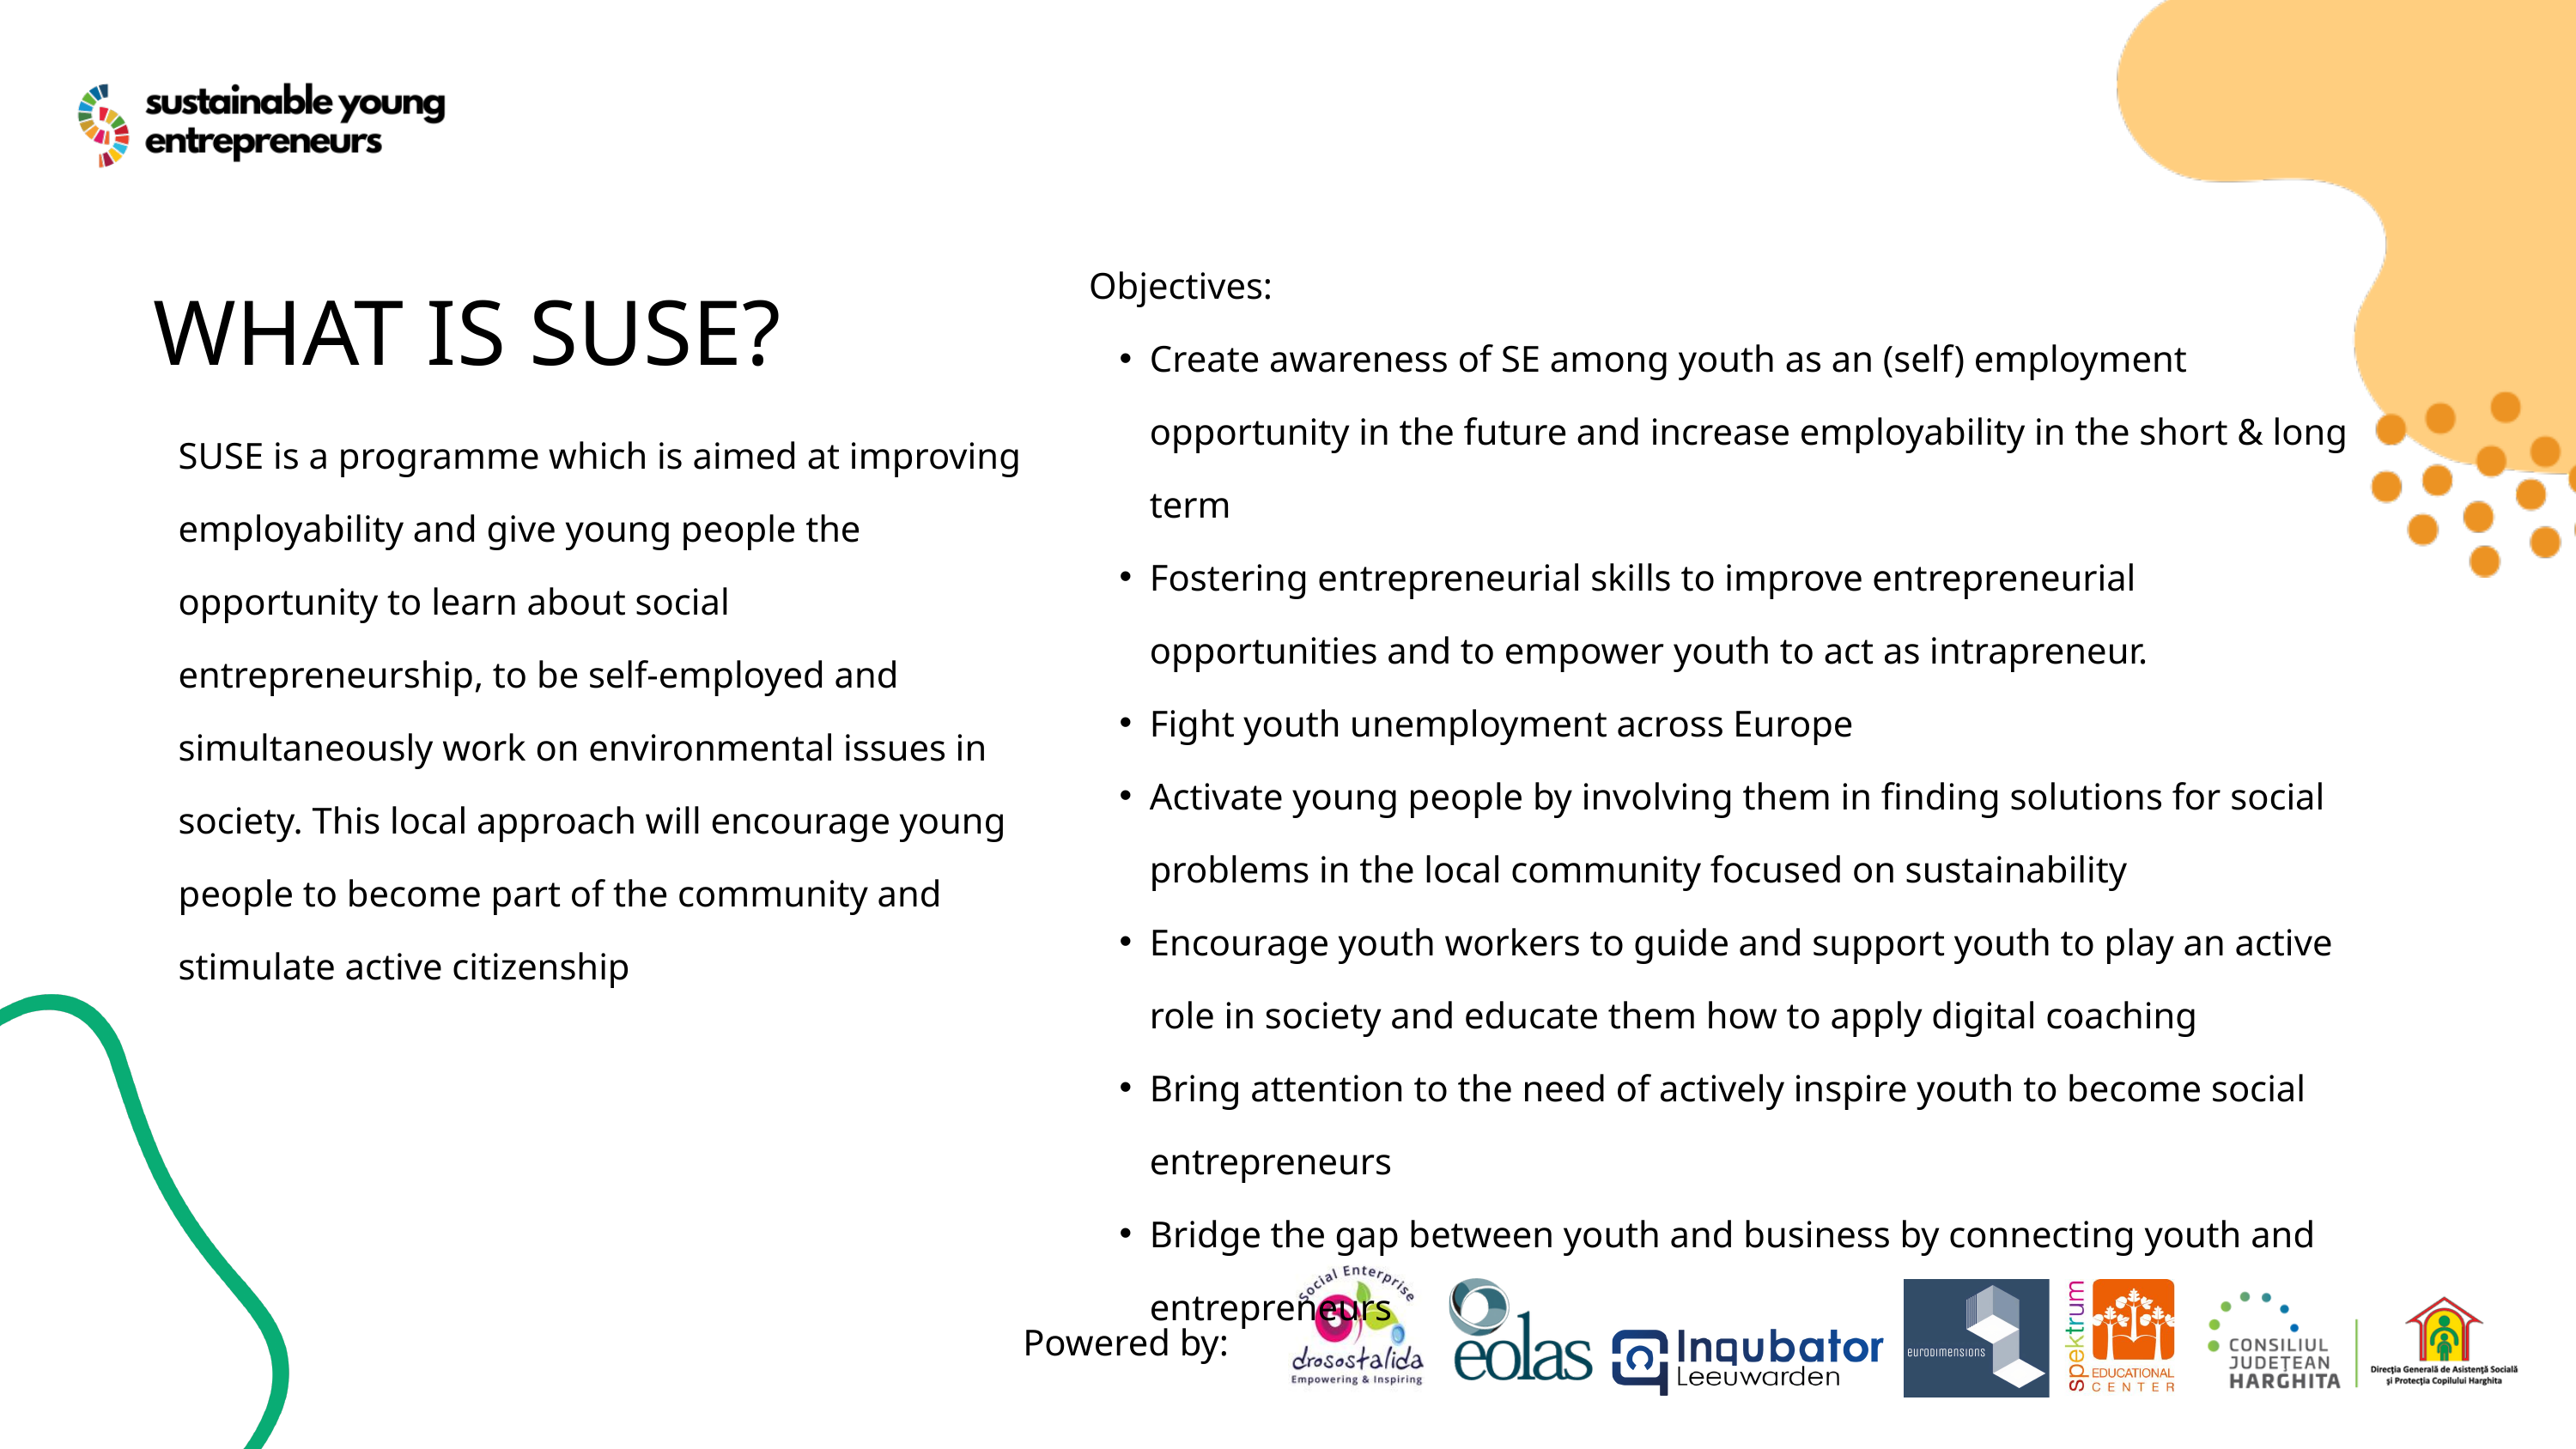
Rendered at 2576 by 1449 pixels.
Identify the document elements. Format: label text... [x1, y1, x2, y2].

text_box [62, 71, 465, 184]
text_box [1287, 1264, 2524, 1397]
text_box WHAT IS SUSE? [153, 233, 1089, 384]
text_box Objectives: Create awareness of SE among youth as an (self) employment opportunity in the future and increase employability in the short & long term Fostering entrepreneurial skills to improve entrepreneurial opportunities and to empower youth to act as intrapreneur. Fight youth unemployment across Europe Activate young people by involving them in finding solutions for social problems in the local community focused on sustainability Encourage youth workers to guide and support youth to play an active role in society and educate them how to apply digital coaching Bring attention to the need of actively inspire youth to become social entrepreneurs Bridge the gap between youth and business by connecting youth and entrepreneurs [1089, 233, 2364, 1328]
text_box [0, 993, 291, 1449]
text_box SUSE is a programme which is aimed at improving employability and give young people the opportunity to learn about social entrepreneurship, to be self-employed and simultaneously work on environmental issues in society. This local approach will encourage young people to become part of the community and stimulate active citizenship [178, 403, 1042, 987]
text_box [2116, 0, 2576, 578]
text_box Powered by: [1023, 1302, 1246, 1363]
